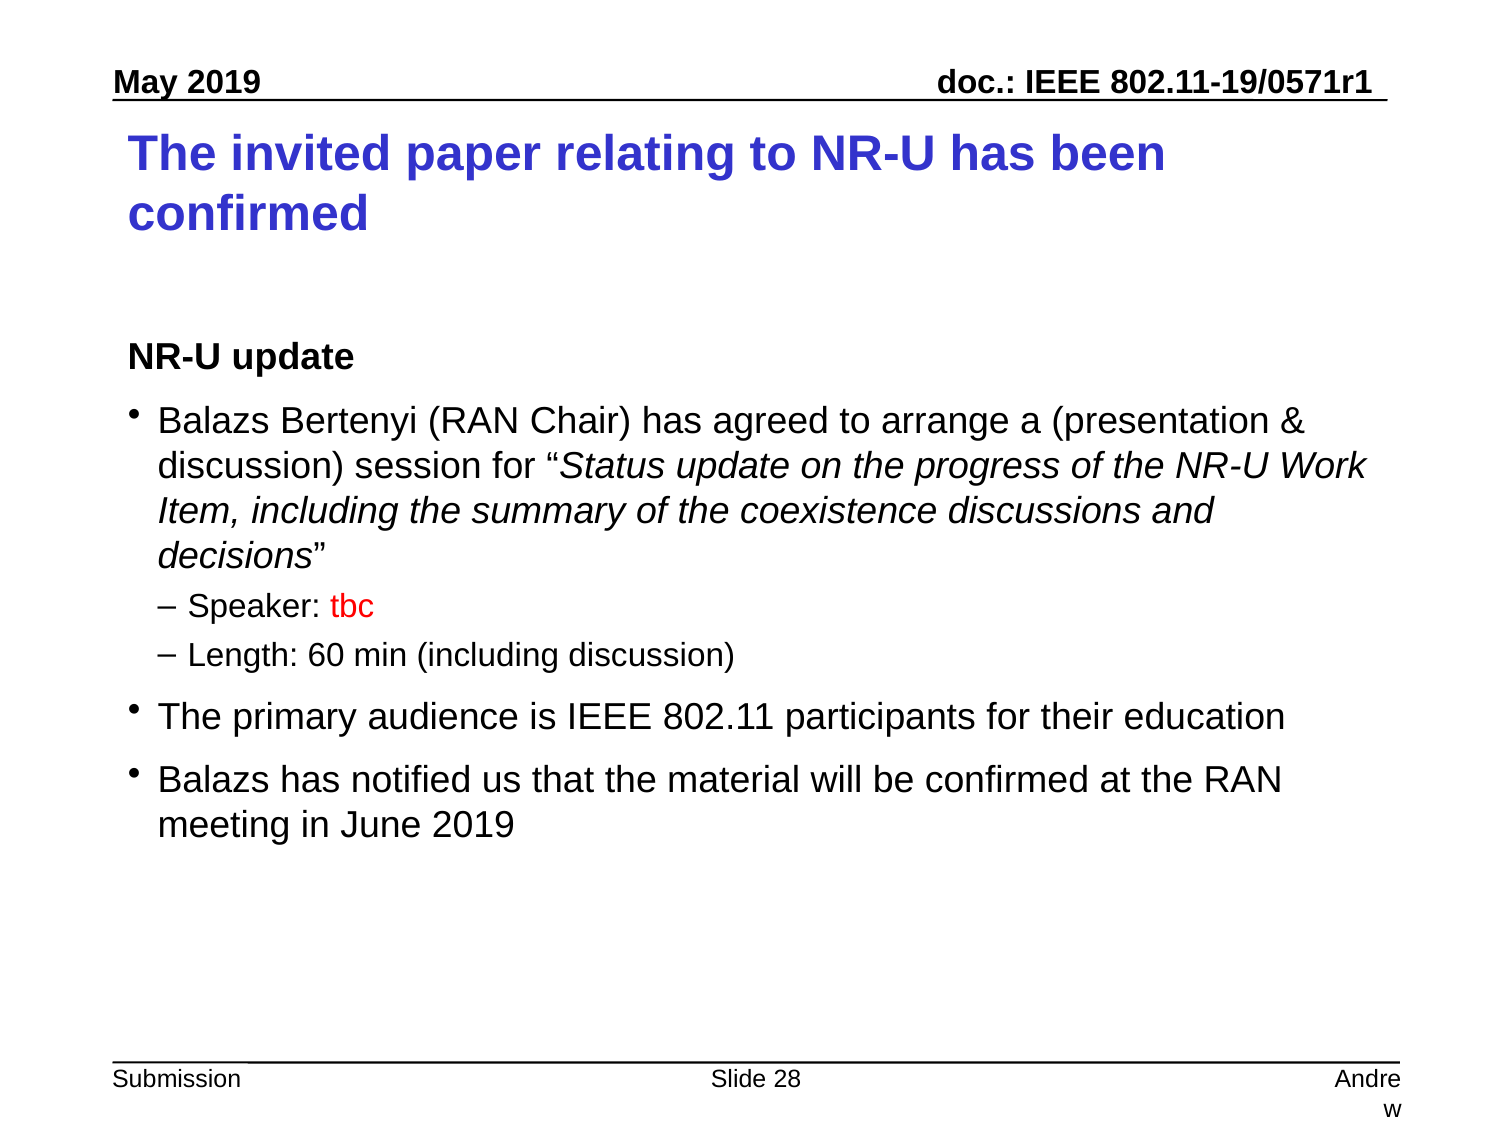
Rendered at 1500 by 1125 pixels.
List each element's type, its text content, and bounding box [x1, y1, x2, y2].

footer Andrew Myles, Cisco [1320, 1061, 1402, 1093]
list NR-U update Balazs Bertenyi (RAN Chair) has agreed to arrange a (presentation & discussion) session for “Status update on the progress of the NR-U Work Item, including the summary of the coexistence discussions and decisions” Speaker: tbc Length: 60 min (including discussion) The primary audience is IEEE 802.11 participants for their education Balazs has notified us that the material will be confirmed at the RAN meeting in June 2019 [112, 324, 1388, 1000]
slide_number Slide 28 [709, 1061, 803, 1093]
title The invited paper relating to NR-U has been confirmed [112, 112, 1388, 288]
